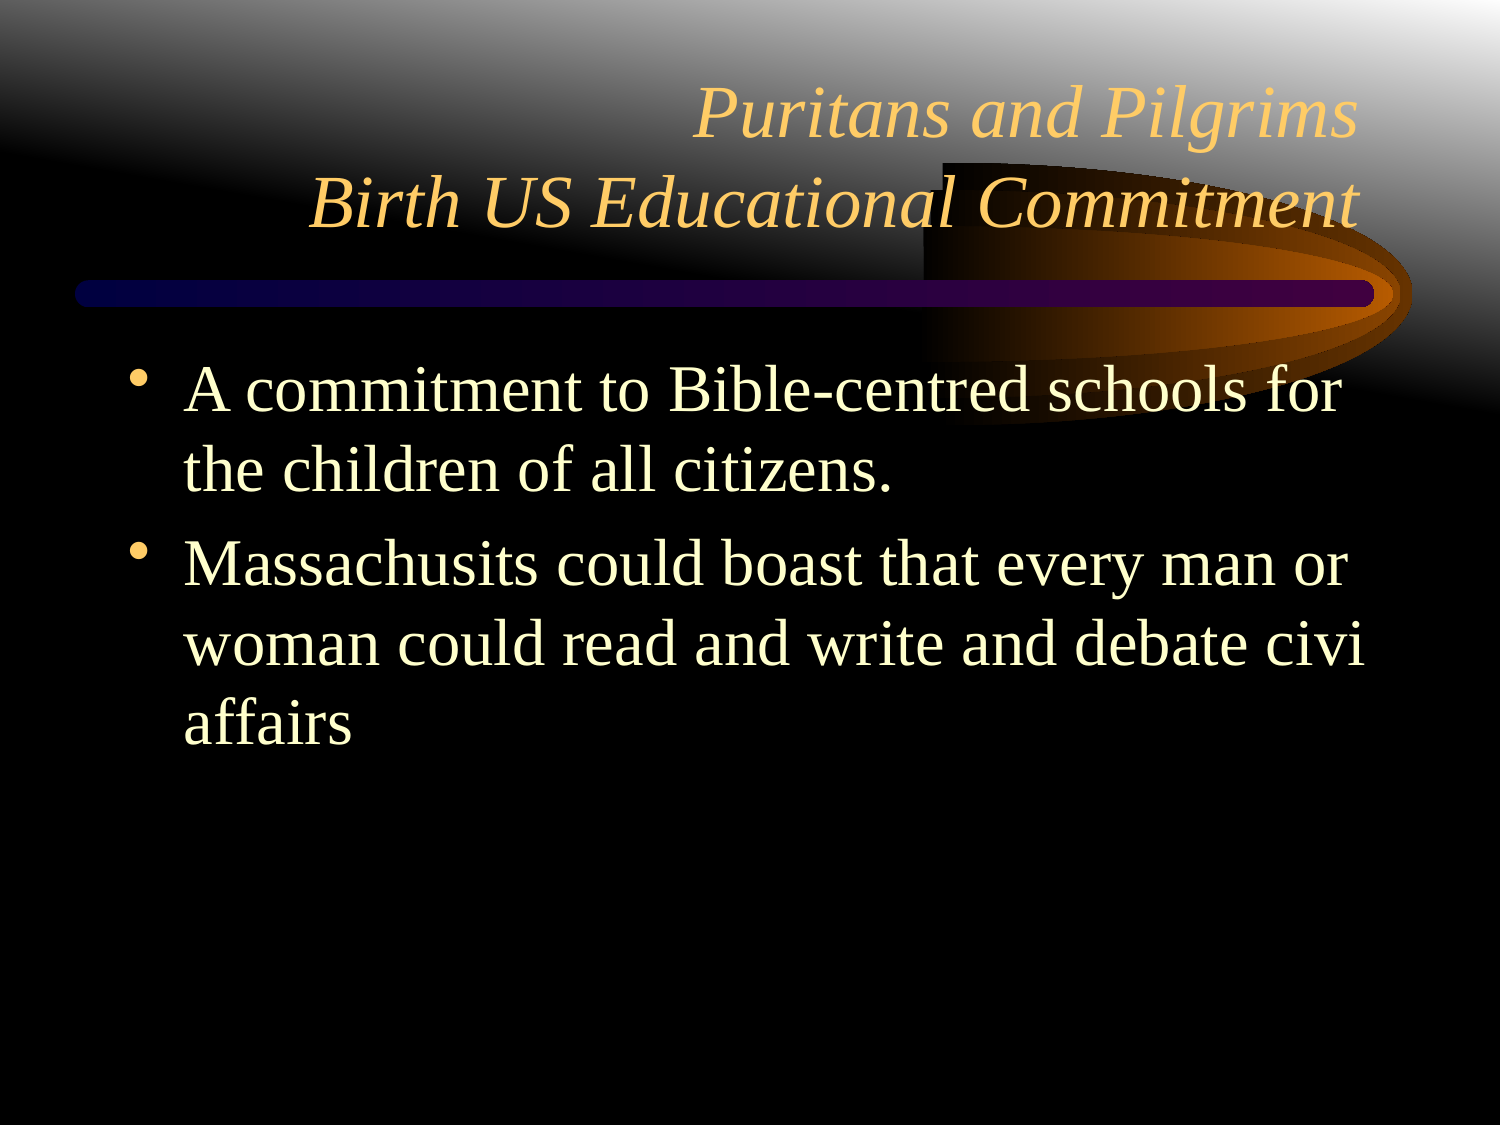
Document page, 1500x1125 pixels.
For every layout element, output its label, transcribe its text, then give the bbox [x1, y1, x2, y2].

list A commitment to Bible-centred schools for the children of all citizens. Massachusits could boast that every man or woman could read and write and debate civi affairs [112, 337, 1388, 1013]
title Puritans and Pilgrims Birth US Educational Commitment [99, 62, 1375, 250]
